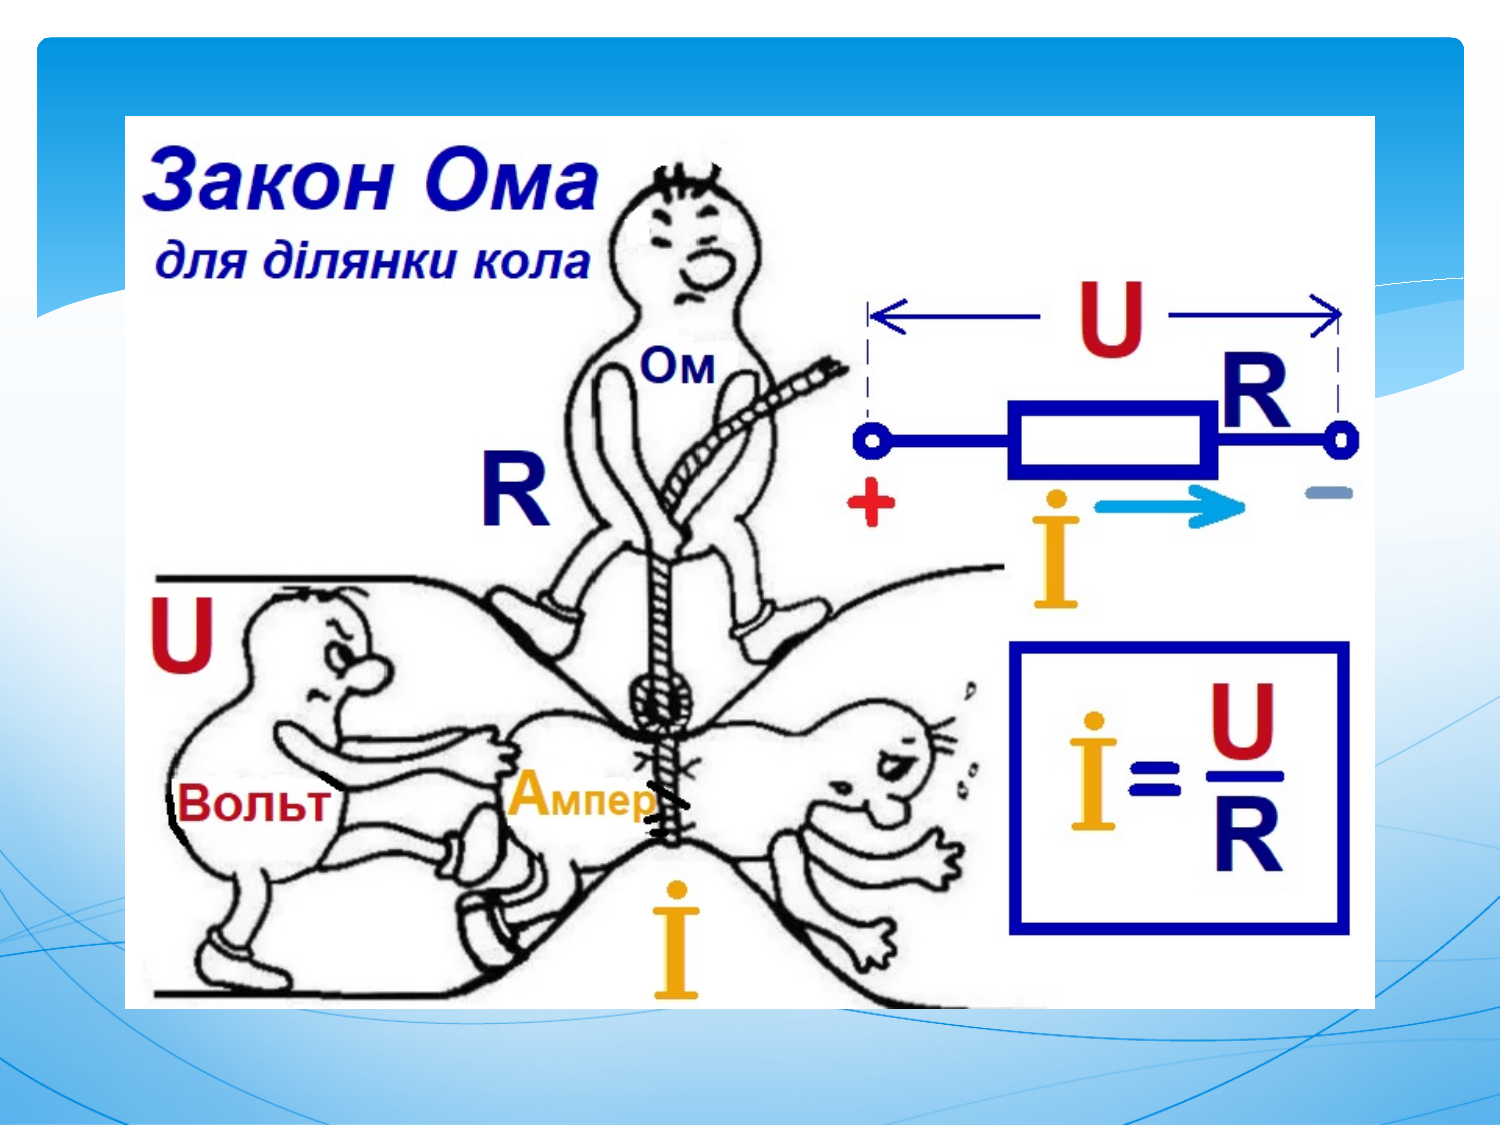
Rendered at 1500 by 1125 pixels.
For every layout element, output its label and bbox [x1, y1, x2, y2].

picture [124, 116, 1375, 1009]
